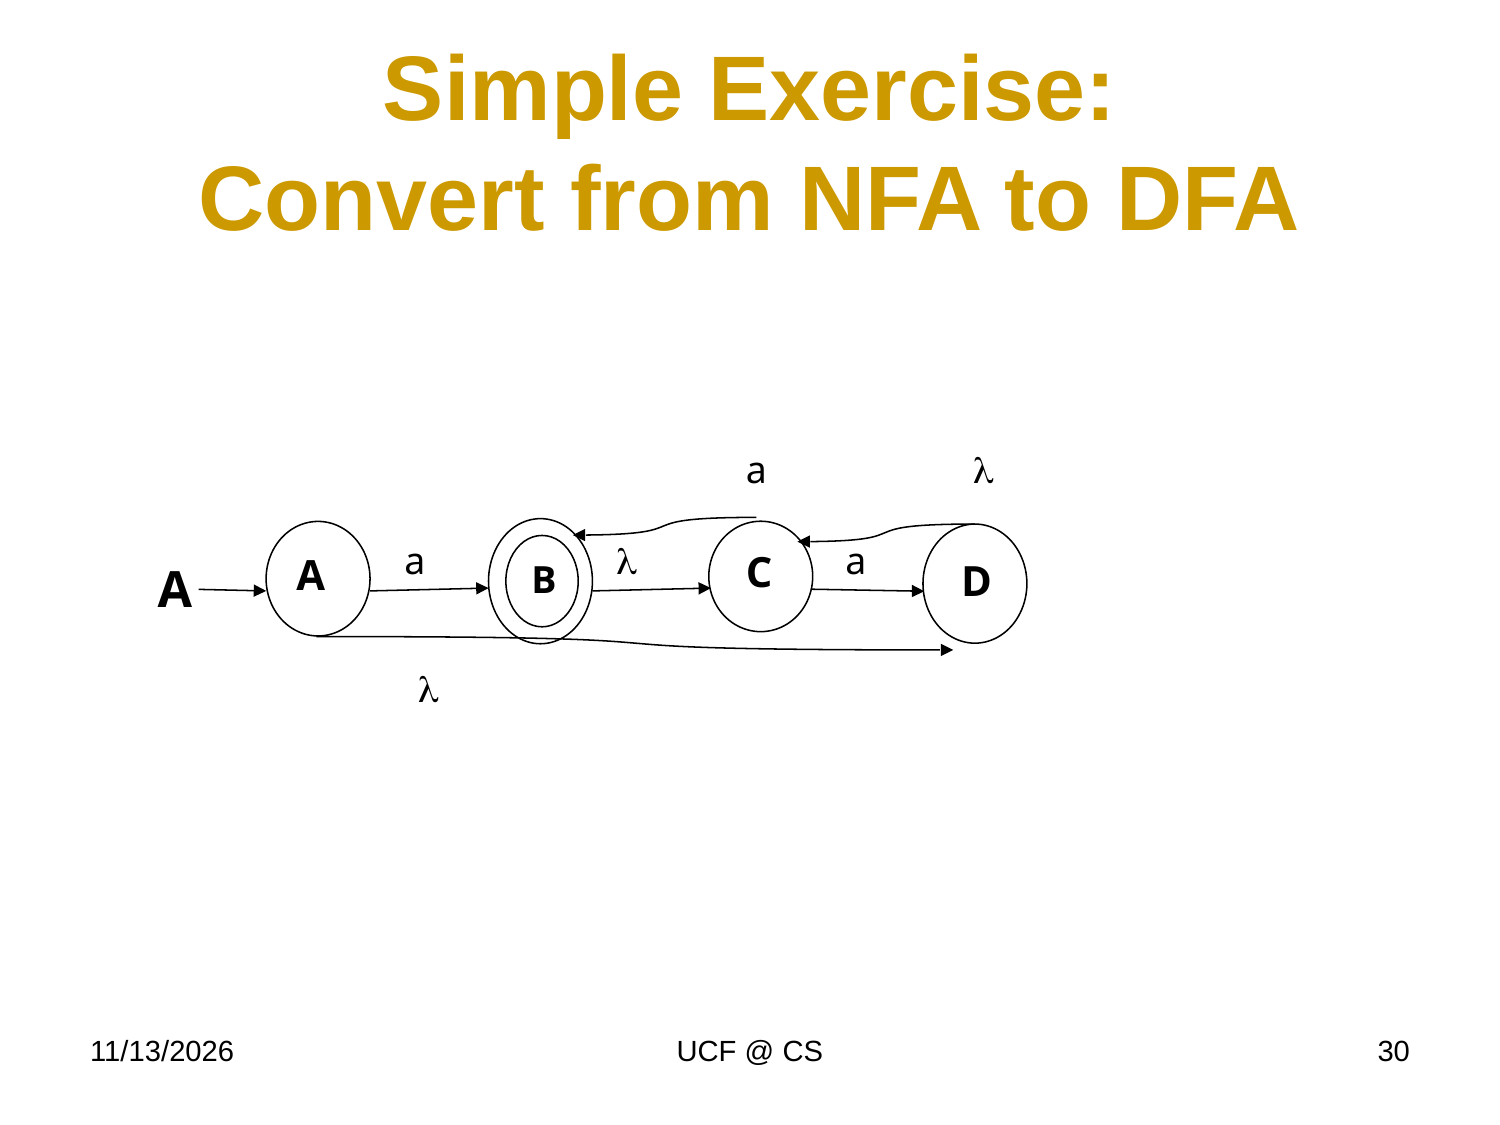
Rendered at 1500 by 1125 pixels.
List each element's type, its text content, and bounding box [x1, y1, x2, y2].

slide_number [74, 1024, 426, 1103]
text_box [137, 385, 1426, 763]
slide_number 30 [1074, 1024, 1426, 1103]
footer UCF @ CS [512, 1024, 988, 1103]
title Simple Exercise: Convert from NFA to DFA [75, 45, 1425, 233]
